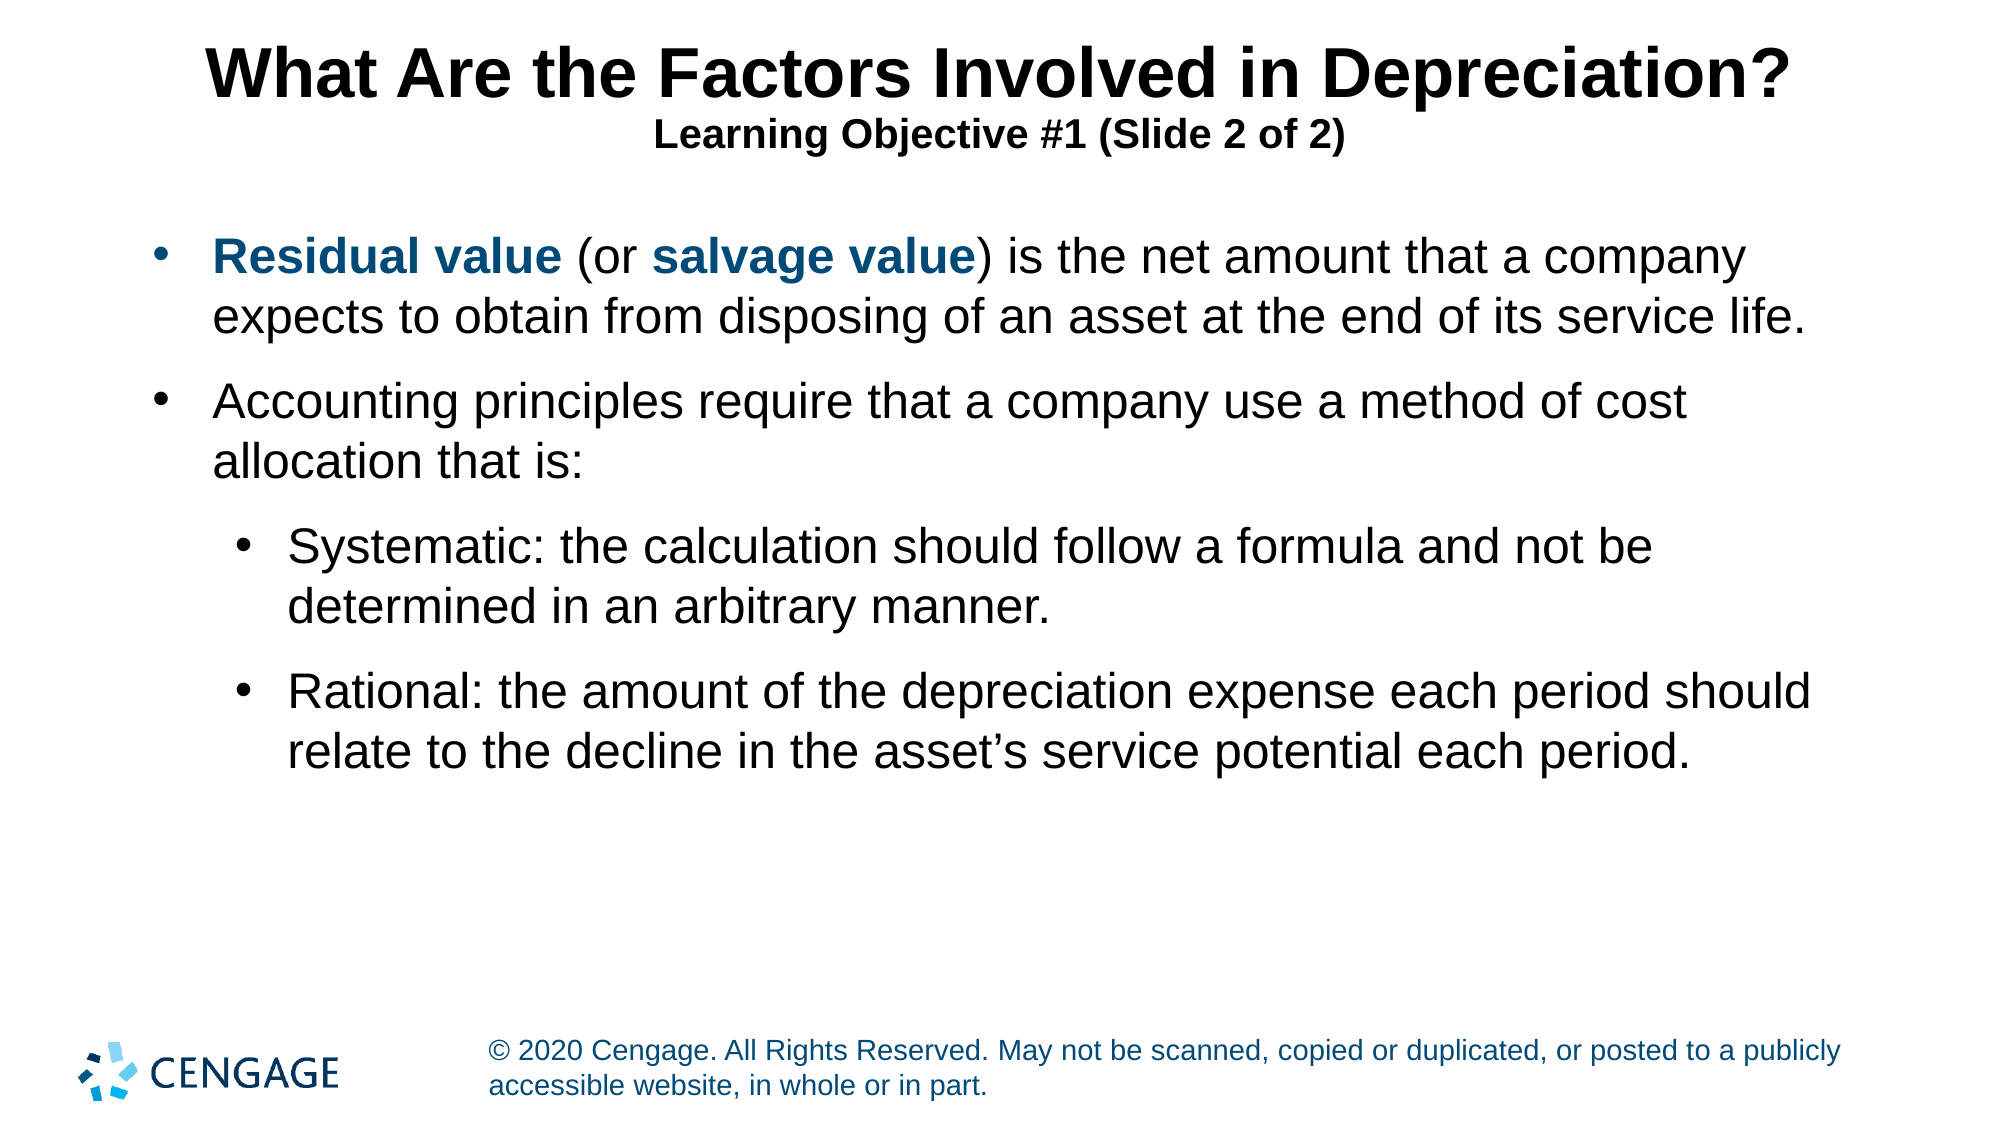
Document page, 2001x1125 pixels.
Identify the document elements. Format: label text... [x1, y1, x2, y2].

list Residual value (or salvage value) is the net amount that a company expects to obtain from disposing of an asset at the end of its service life. Accounting principles require that a company use a method of cost allocation that is: Systematic: the calculation should follow a formula and not be determined in an arbitrary manner. Rational: the amount of the depreciation expense each period should relate to the decline in the asset’s service potential each period. [137, 216, 1863, 997]
picture [78, 1042, 338, 1101]
title What Are the Factors Involved in Depreciation? Learning Objective #1 (Slide 2 of 2) [137, 22, 1863, 173]
